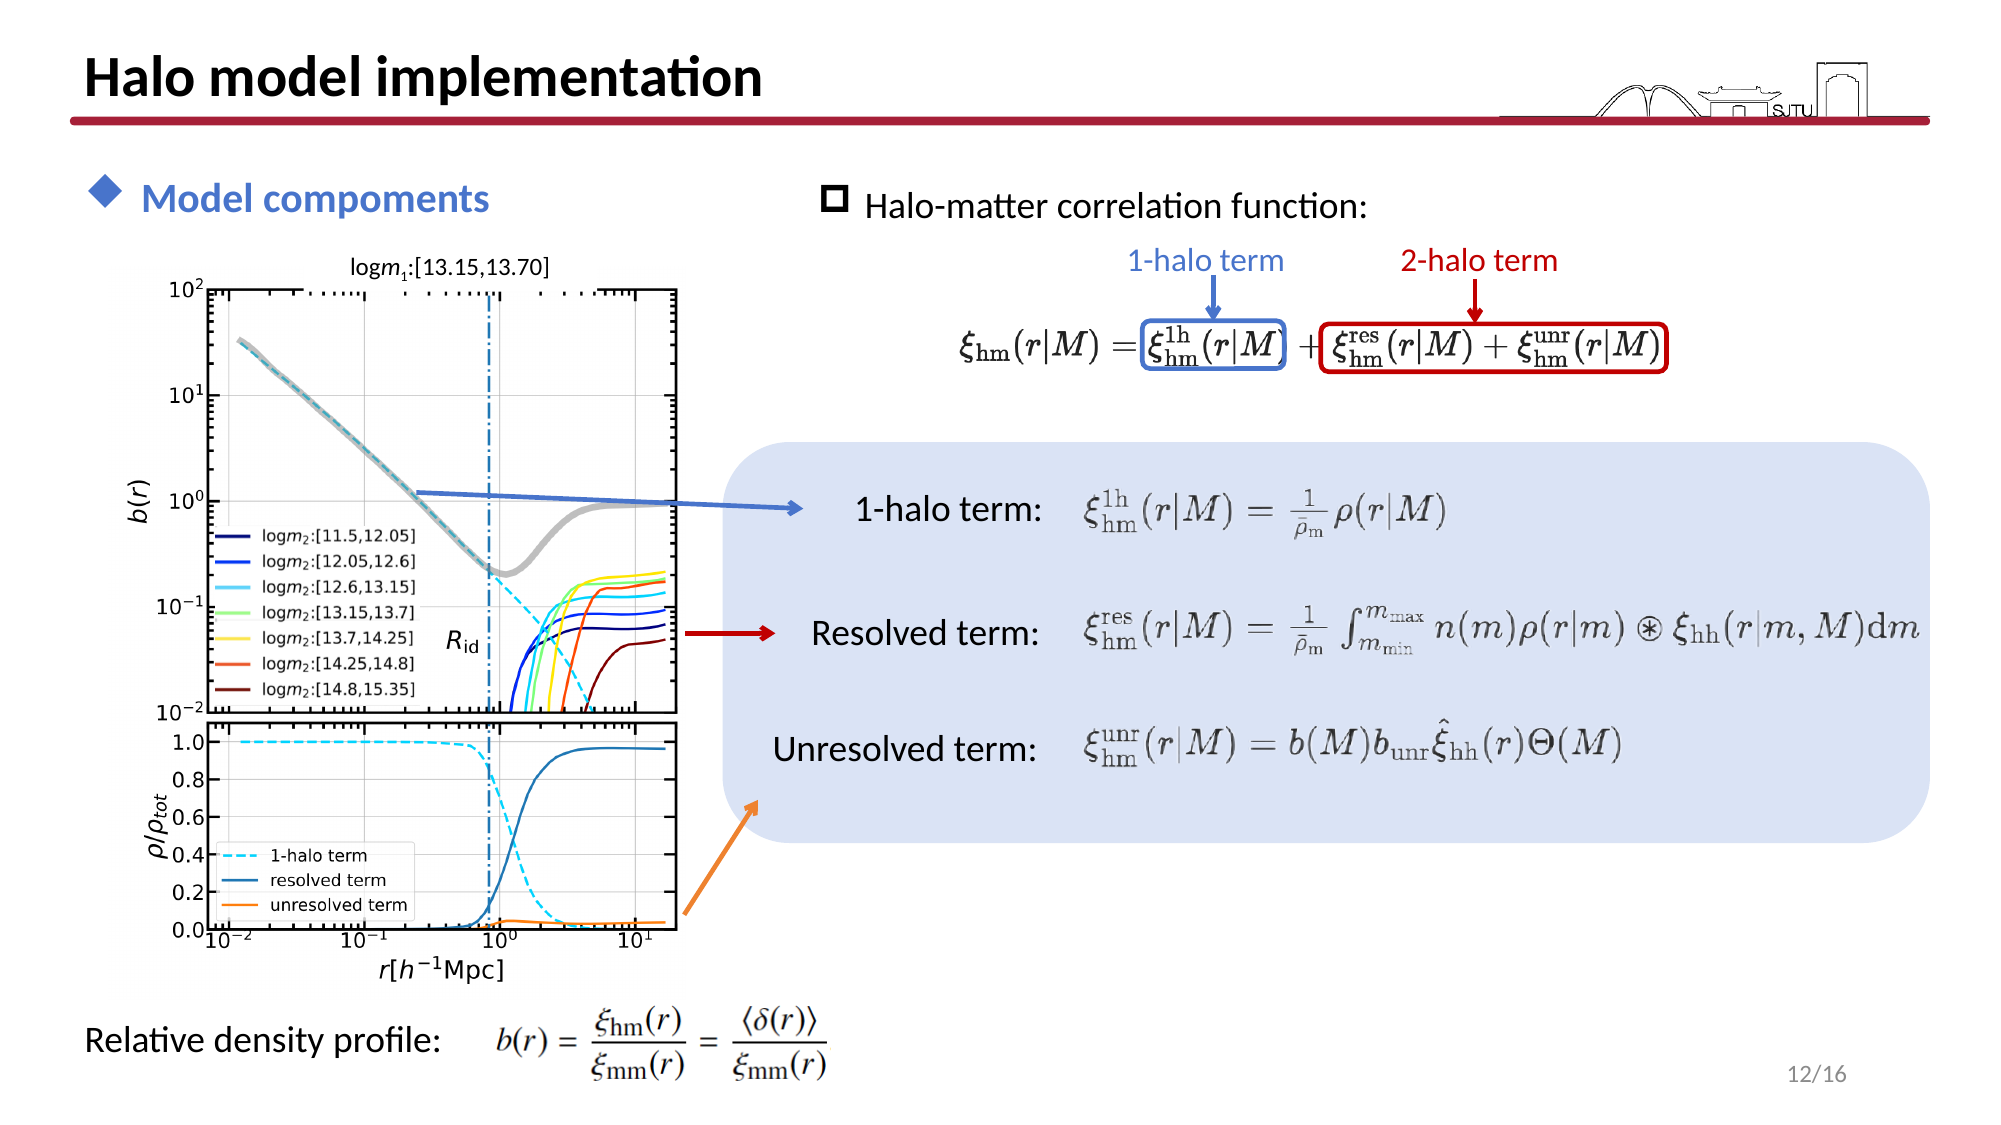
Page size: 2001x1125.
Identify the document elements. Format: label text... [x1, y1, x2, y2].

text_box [415, 491, 804, 510]
text_box [68, 115, 1932, 127]
text_box Relative density profile: [69, 1007, 484, 1068]
text_box Model compoments [69, 163, 1113, 229]
picture [949, 294, 1671, 395]
text_box Resolved term: [796, 600, 1068, 661]
picture [1068, 466, 1931, 550]
picture [1068, 592, 1931, 669]
text_box [721, 440, 1932, 845]
text_box Halo-matter correlation function: [803, 173, 1483, 234]
text_box Halo model implementation [69, 31, 1403, 116]
text_box 1-halo term: [839, 476, 1068, 537]
slide_number 12/16 [1412, 1042, 1863, 1103]
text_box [683, 799, 759, 916]
text_box Unresolved term: [757, 716, 1068, 776]
text_box 2-halo term [1364, 231, 1595, 286]
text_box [108, 242, 686, 1001]
text_box 1-halo term [1090, 231, 1321, 286]
picture [484, 994, 832, 1095]
picture [1498, 41, 1931, 118]
picture [1068, 711, 1931, 803]
